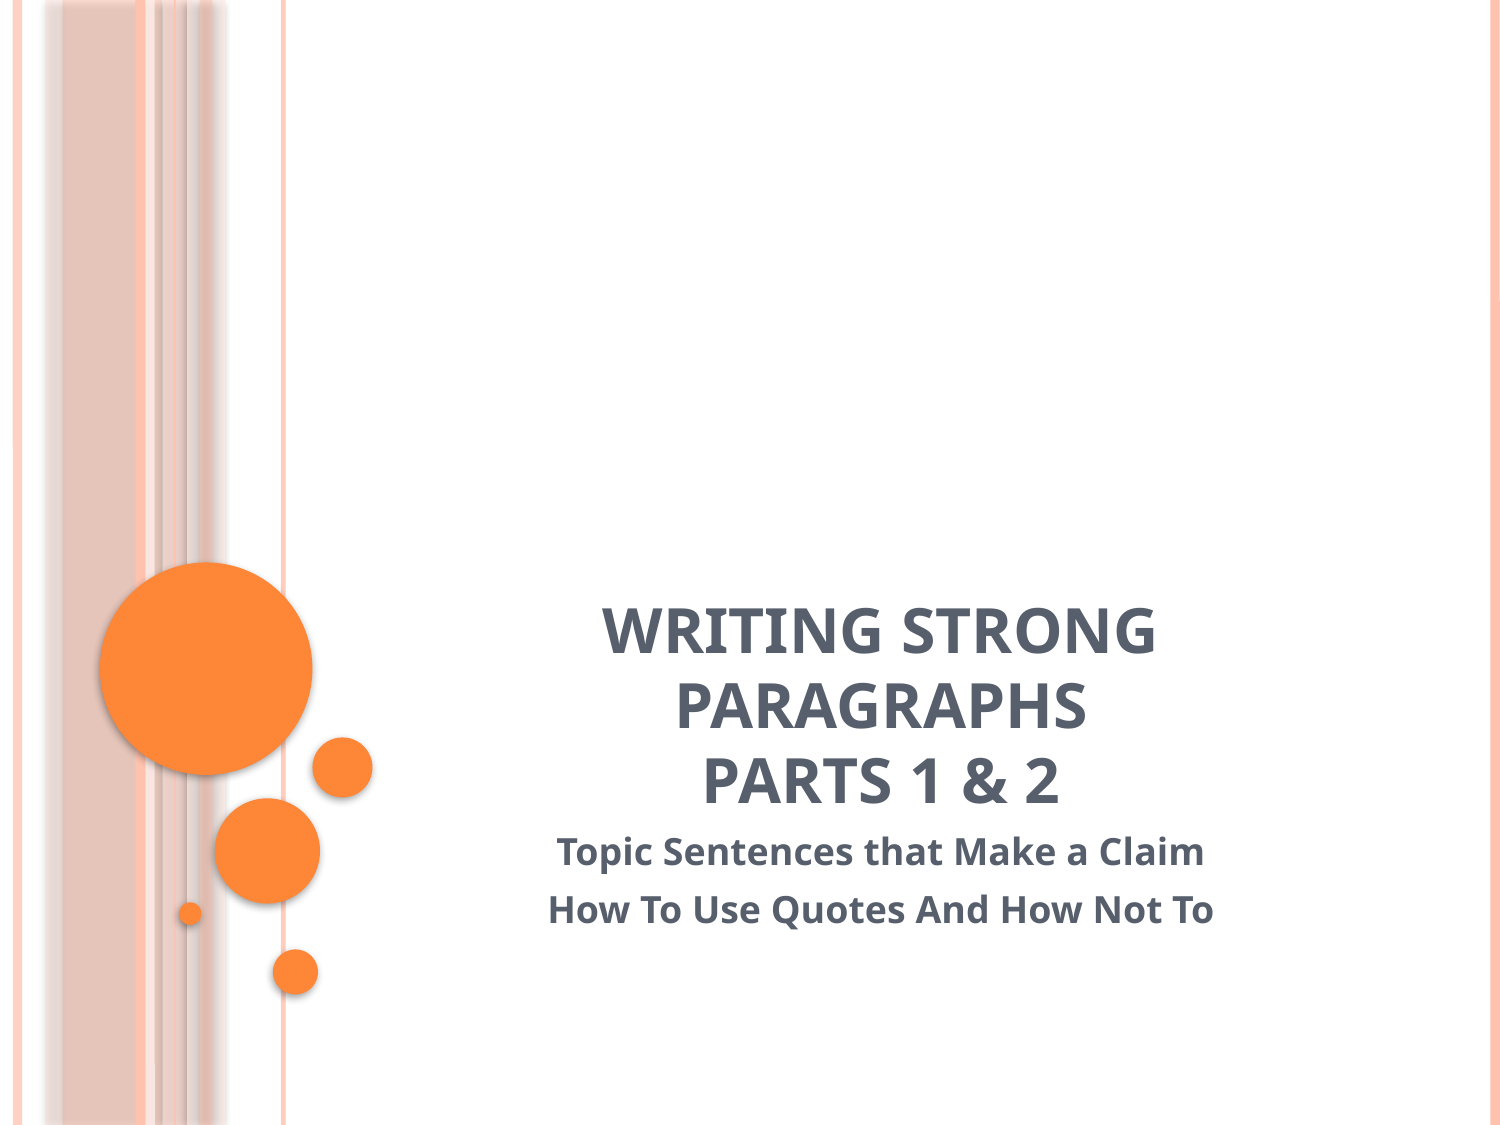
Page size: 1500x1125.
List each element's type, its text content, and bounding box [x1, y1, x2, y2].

title Writing Strong Paragraphs Parts 1 & 2 [375, 512, 1388, 820]
subtitle Topic Sentences that Make a Claim How To Use Quotes And How Not To [375, 820, 1388, 1046]
